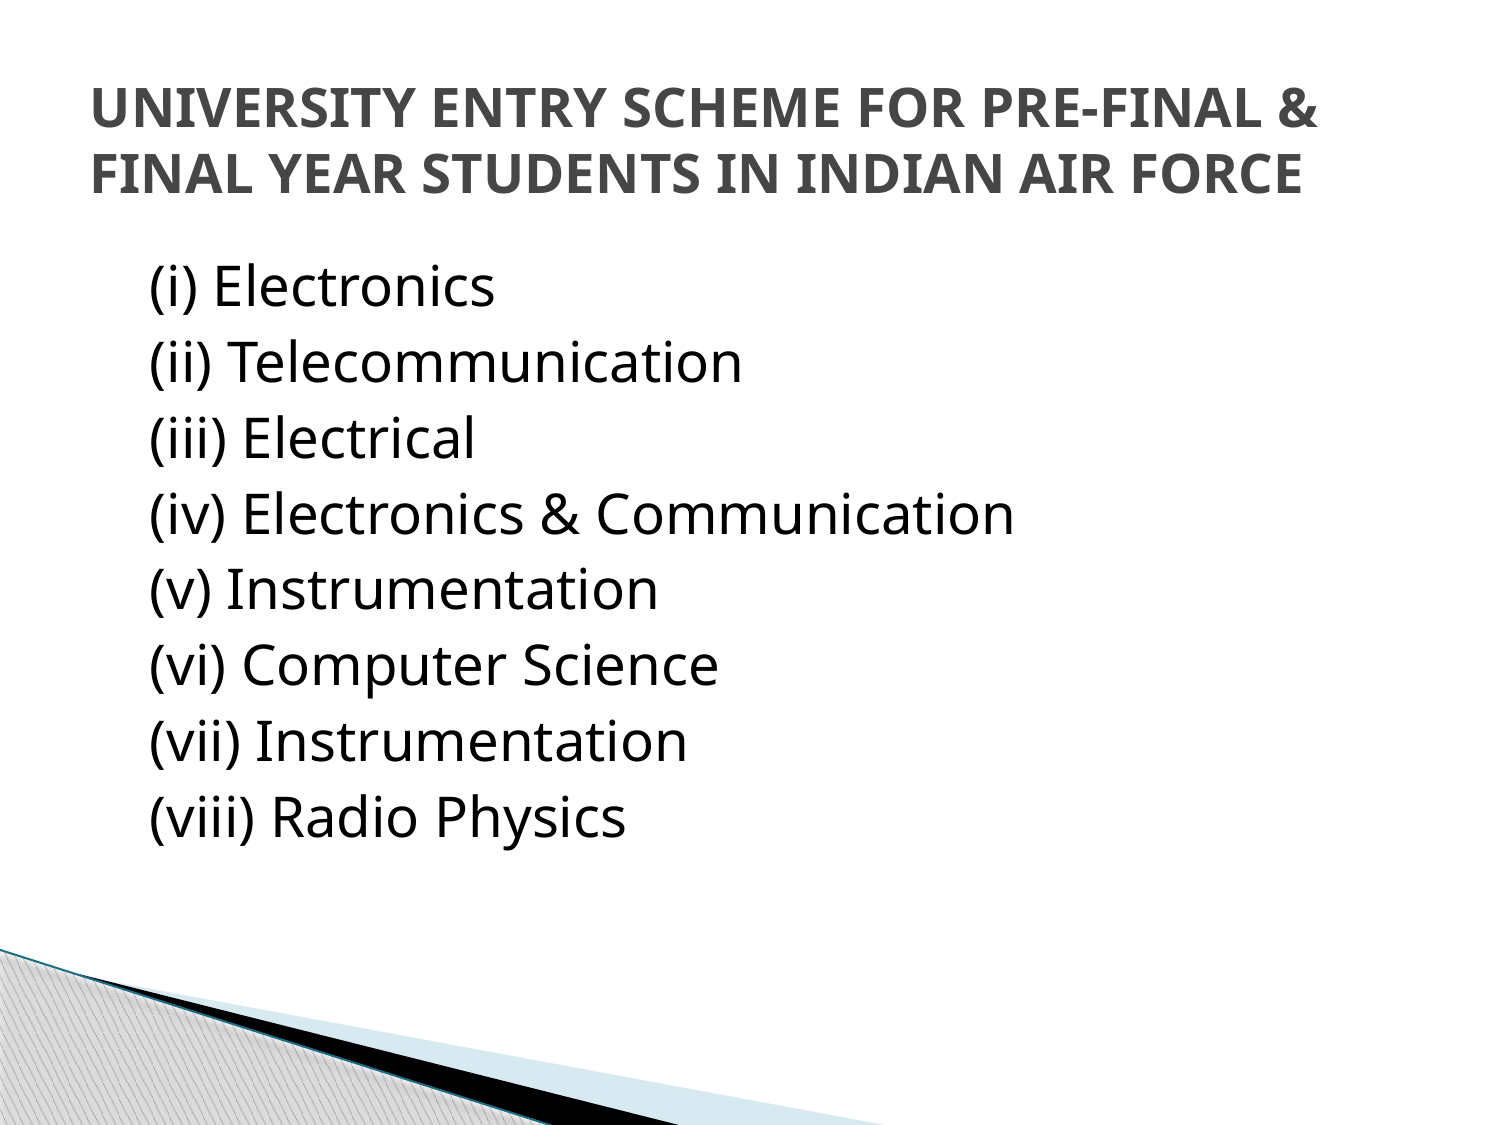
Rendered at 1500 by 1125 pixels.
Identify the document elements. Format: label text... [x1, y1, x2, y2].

list (i) Electronics (ii) Telecommunication (iii) Electrical (iv) Electronics & Communication (v) Instrumentation (vi) Computer Science (vii) Instrumentation (viii) Radio Physics [75, 243, 1425, 986]
title UNIVERSITY ENTRY SCHEME FOR PRE-FINAL & FINAL YEAR STUDENTS IN INDIAN AIR FORCE [75, 45, 1425, 233]
